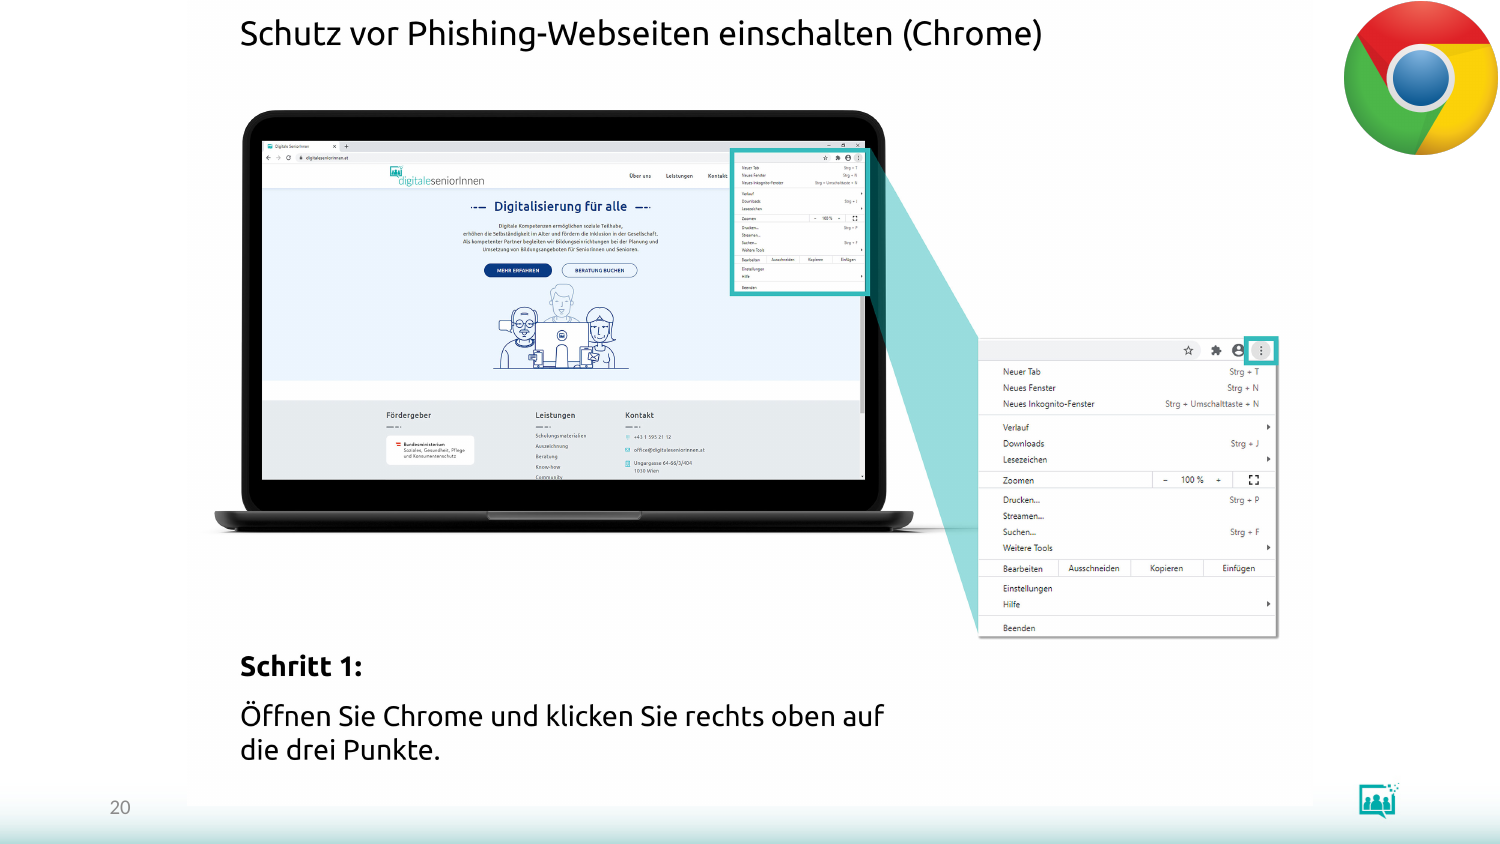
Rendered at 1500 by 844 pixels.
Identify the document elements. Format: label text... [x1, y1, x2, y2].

picture [0, 0, 1500, 844]
slide_number 20 [109, 783, 242, 829]
